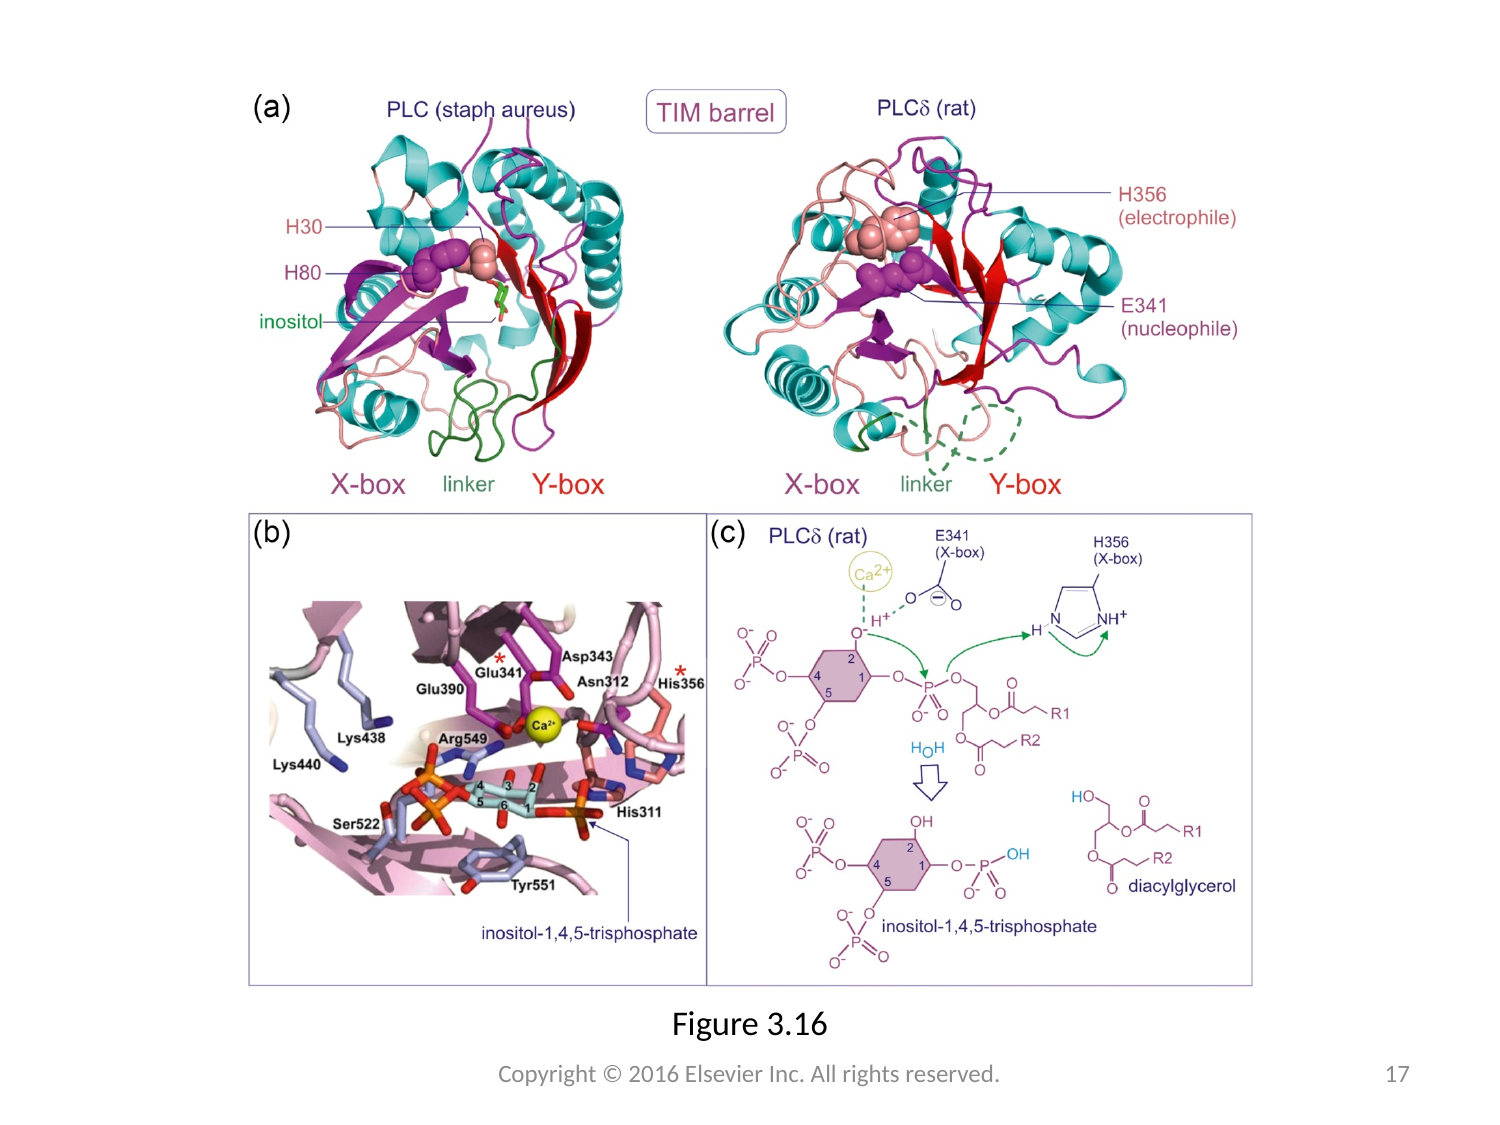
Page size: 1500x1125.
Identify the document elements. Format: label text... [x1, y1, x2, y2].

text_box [246, 87, 1254, 1051]
slide_number 17 [1074, 1042, 1425, 1103]
footer Copyright © 2016 Elsevier Inc. All rights reserved. [474, 1058, 1025, 1103]
